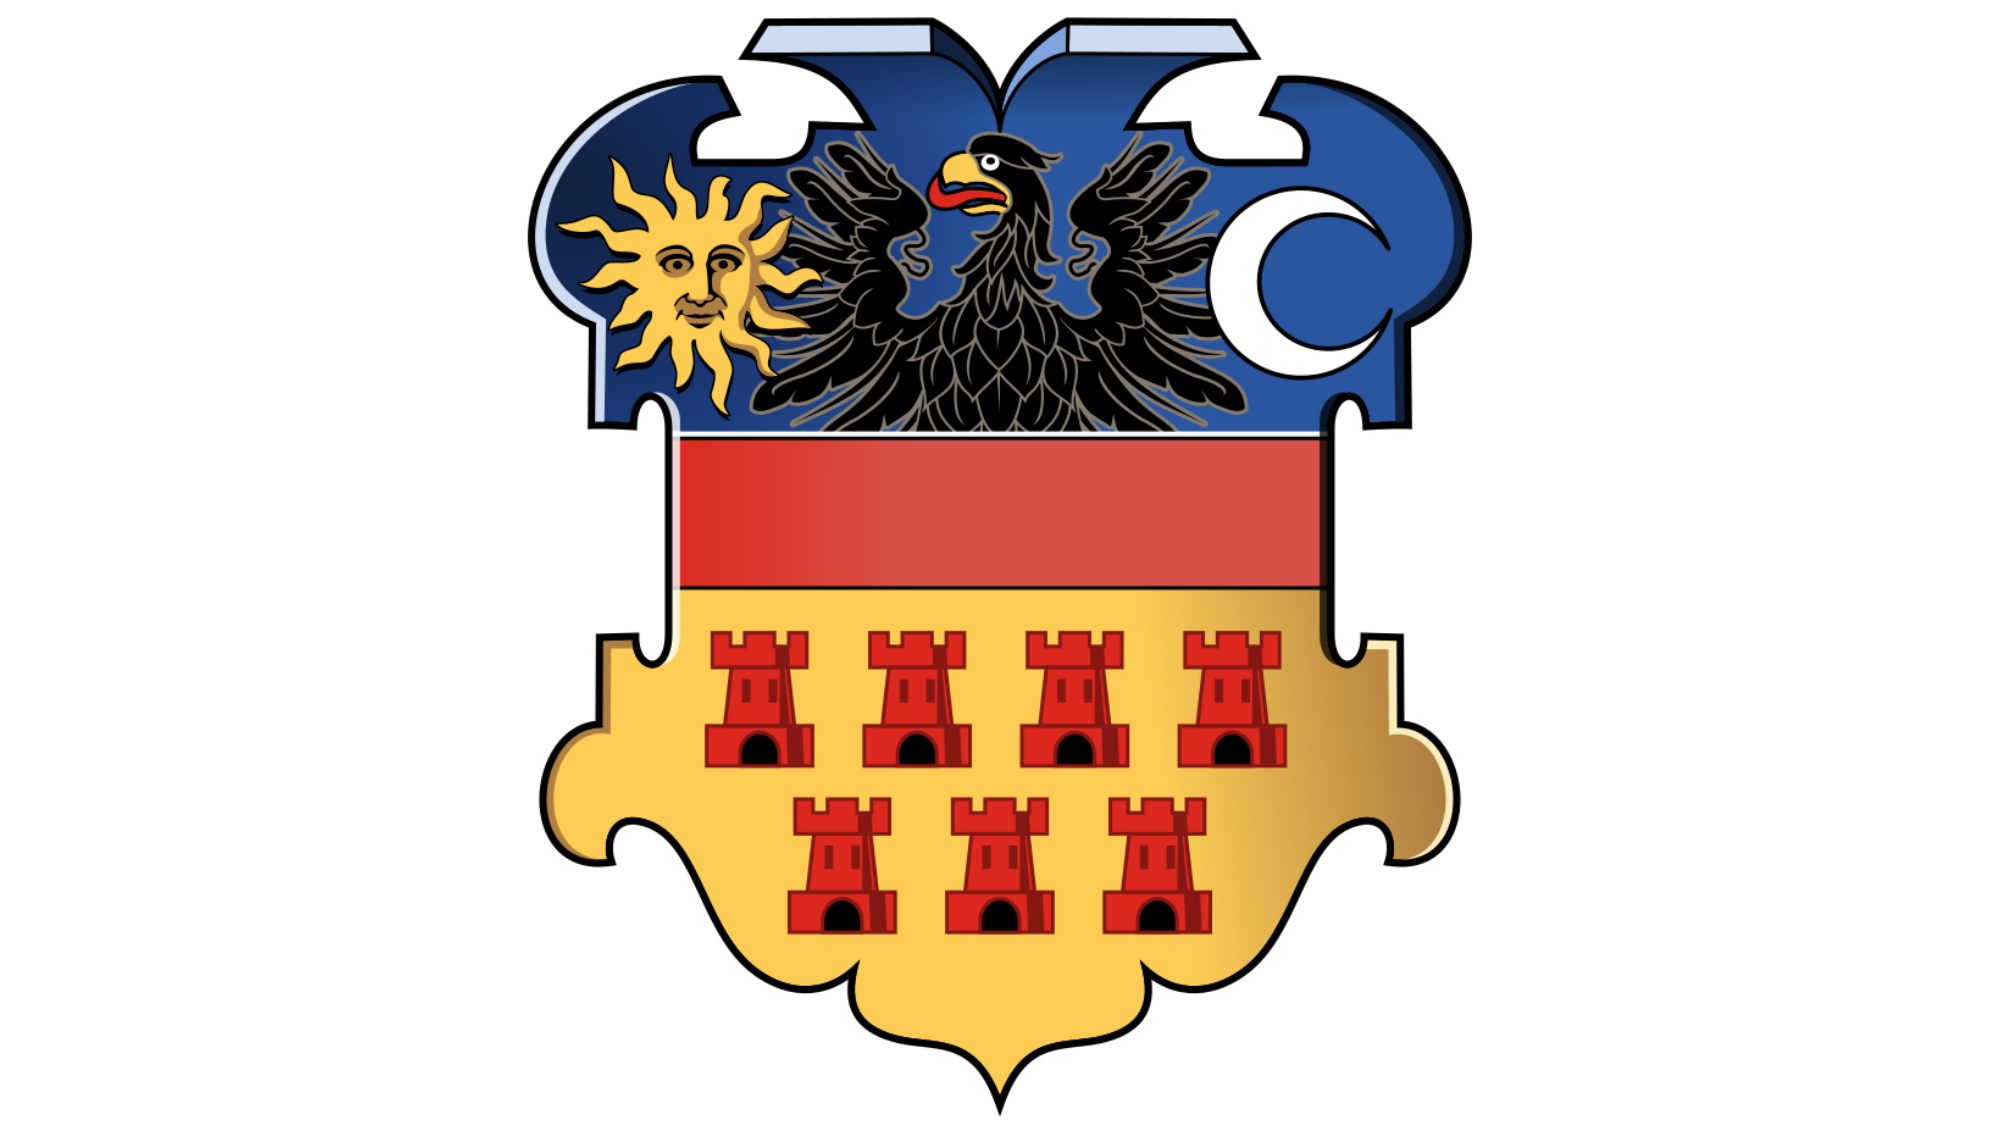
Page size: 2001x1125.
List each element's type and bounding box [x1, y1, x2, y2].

picture [512, 0, 1488, 1125]
